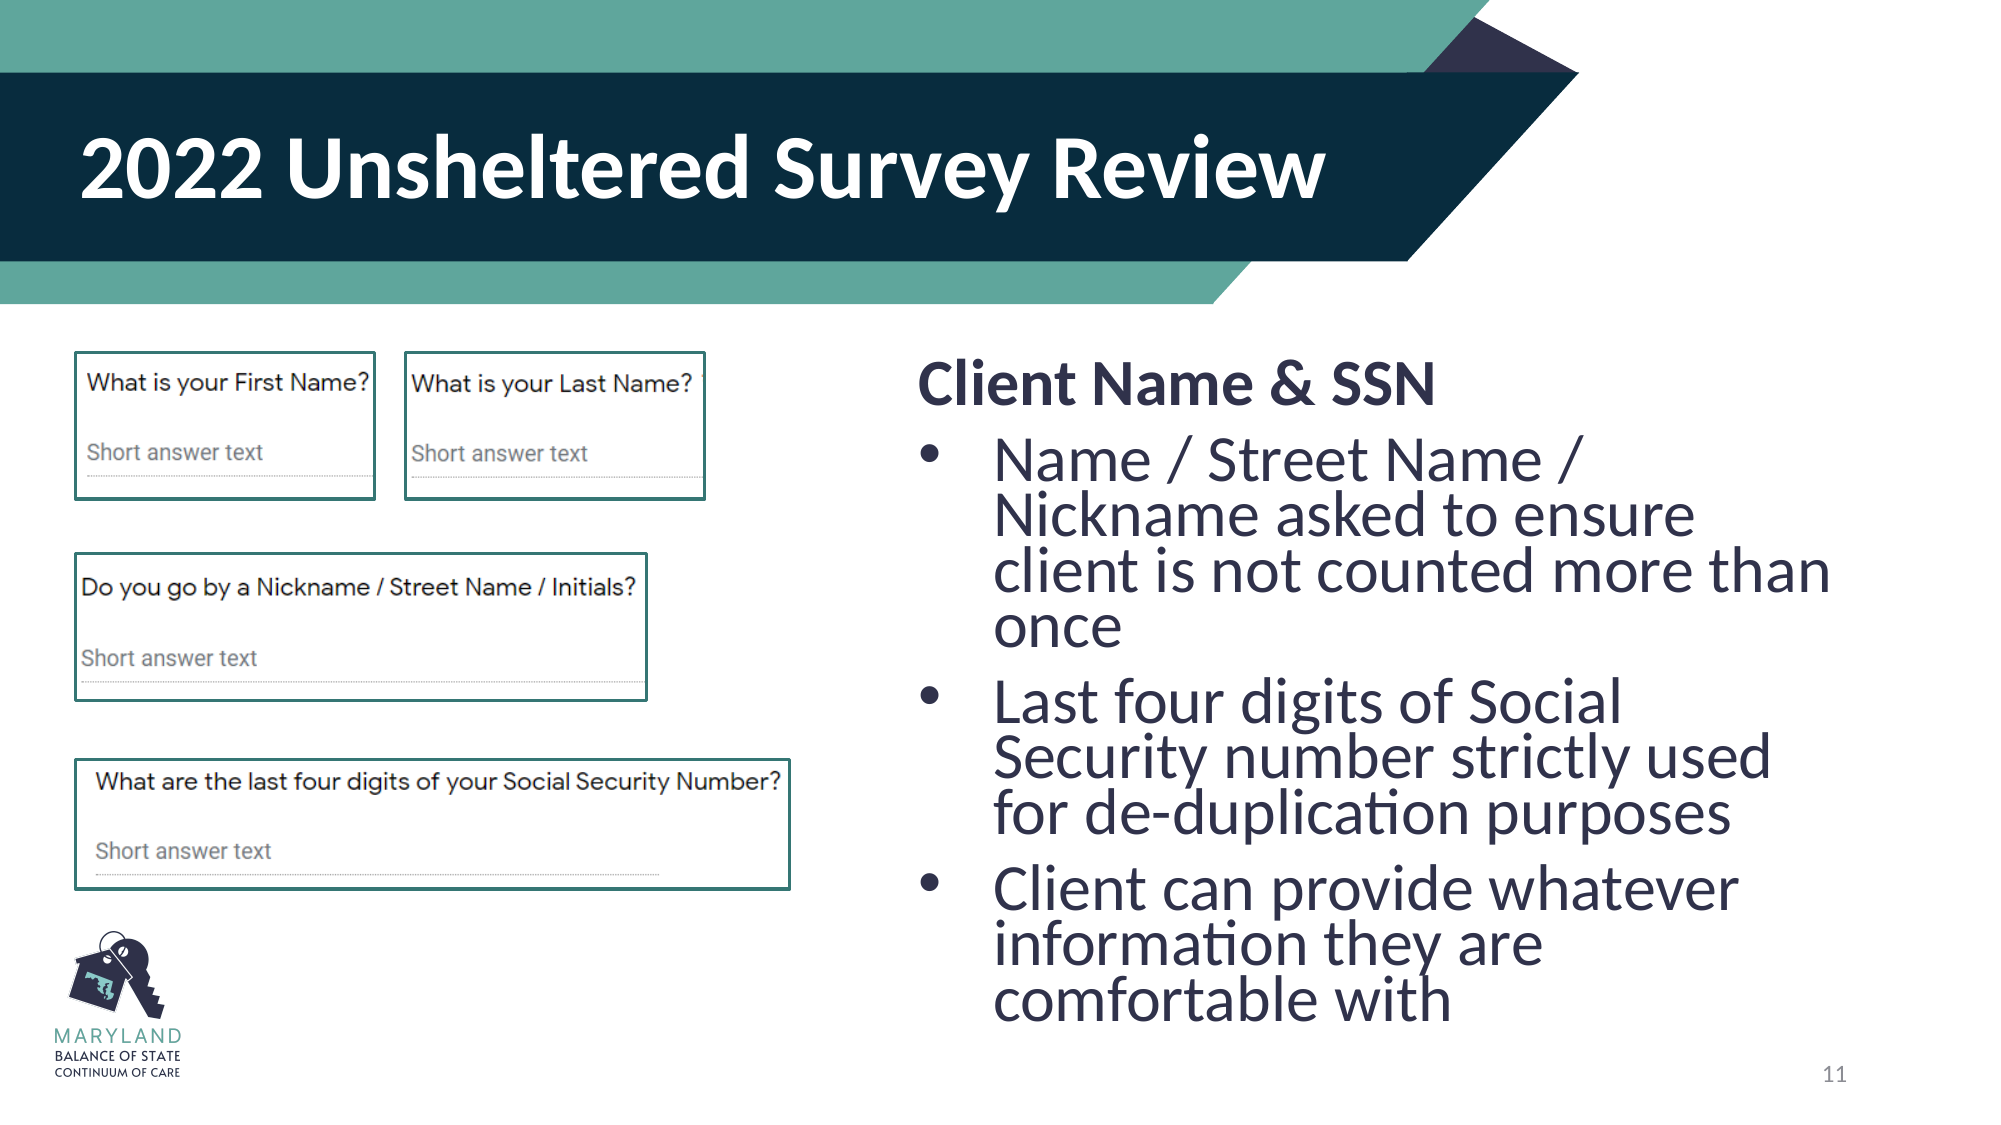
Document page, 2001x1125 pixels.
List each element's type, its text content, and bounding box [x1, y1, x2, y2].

slide_number 11 [1412, 1042, 1863, 1103]
list Client Name & SSN Name / Street Name / Nickname asked to ensure client is not counted more than once Last four digits of Social Security number strictly used for de-duplication purposes Client can provide whatever information they are comfortable with [865, 353, 1863, 1041]
picture [76, 353, 374, 498]
picture [76, 554, 646, 699]
title 2022 Unsheltered Survey Review [64, 59, 1790, 278]
picture [0, 760, 789, 1123]
picture [406, 353, 704, 498]
